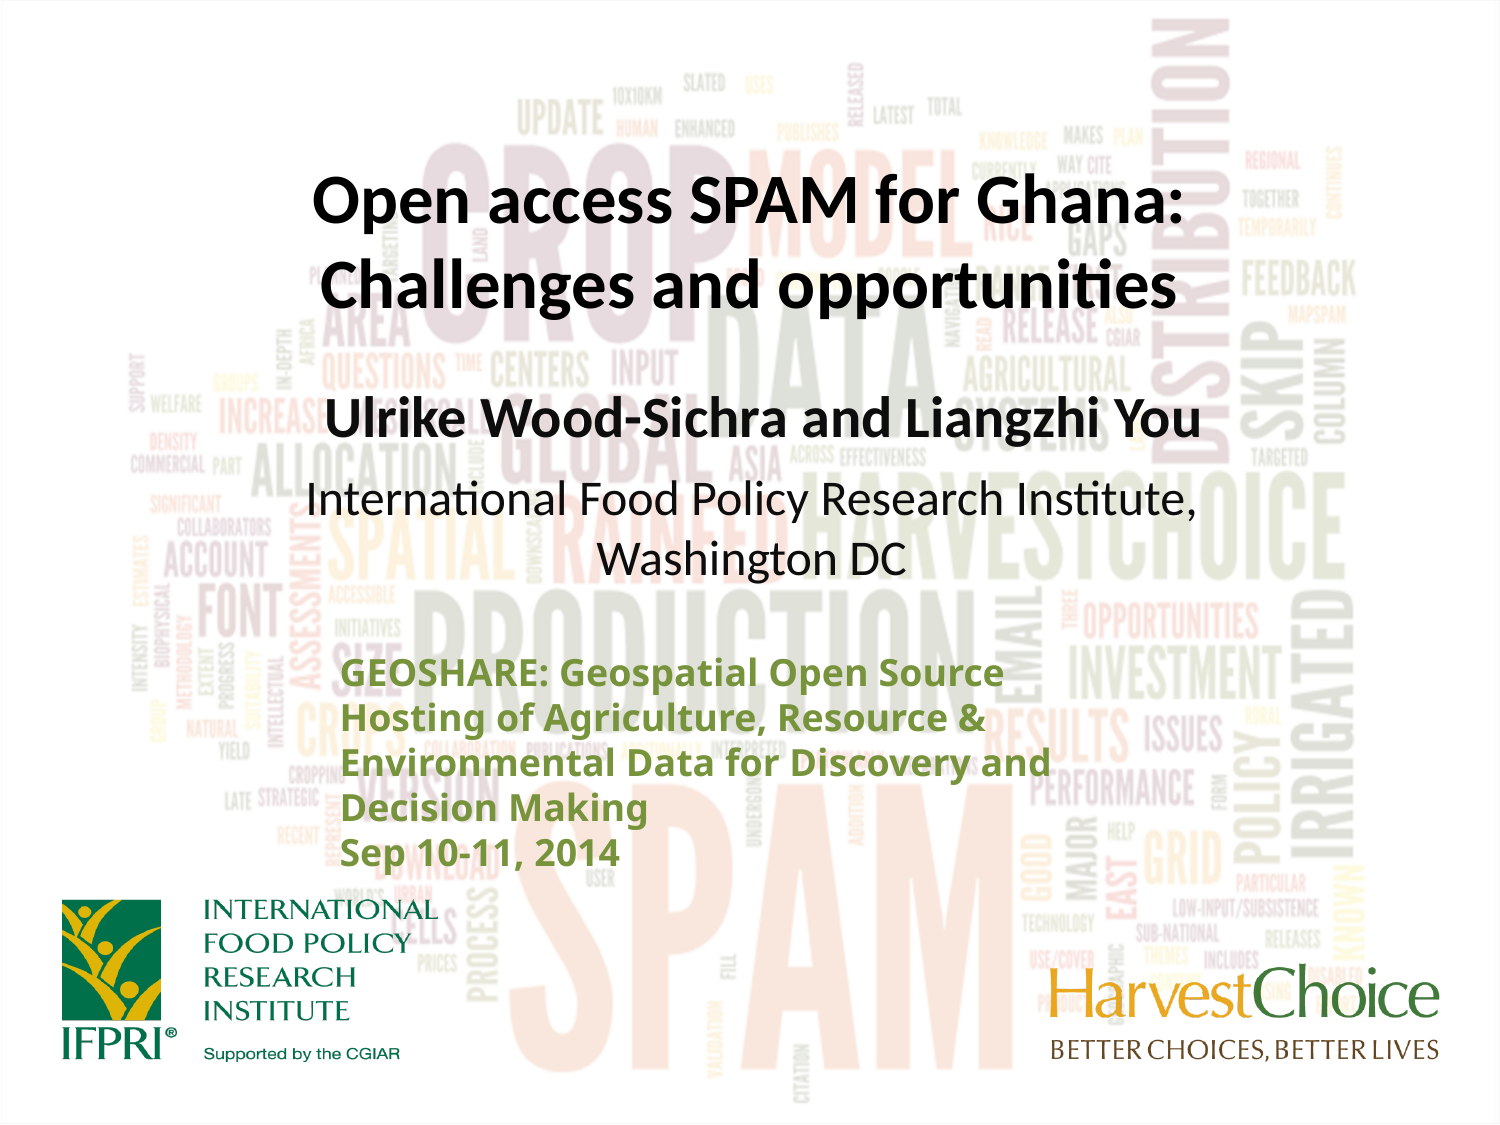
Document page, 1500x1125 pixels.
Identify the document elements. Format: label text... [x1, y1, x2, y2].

subtitle Ulrike Wood-Sichra and Liangzhi You [282, 371, 1245, 483]
text_box GEOSHARE: Geospatial Open Source Hosting of Agriculture, Resource & Environmental Data for Discovery and Decision Making Sep 10-11, 2014 [324, 641, 1177, 882]
title Open access SPAM for Ghana: Challenges and opportunities [0, 112, 1500, 363]
text_box International Food Policy Research Institute, Washington DC [270, 457, 1233, 622]
picture [1049, 962, 1440, 1062]
picture [62, 899, 438, 1062]
